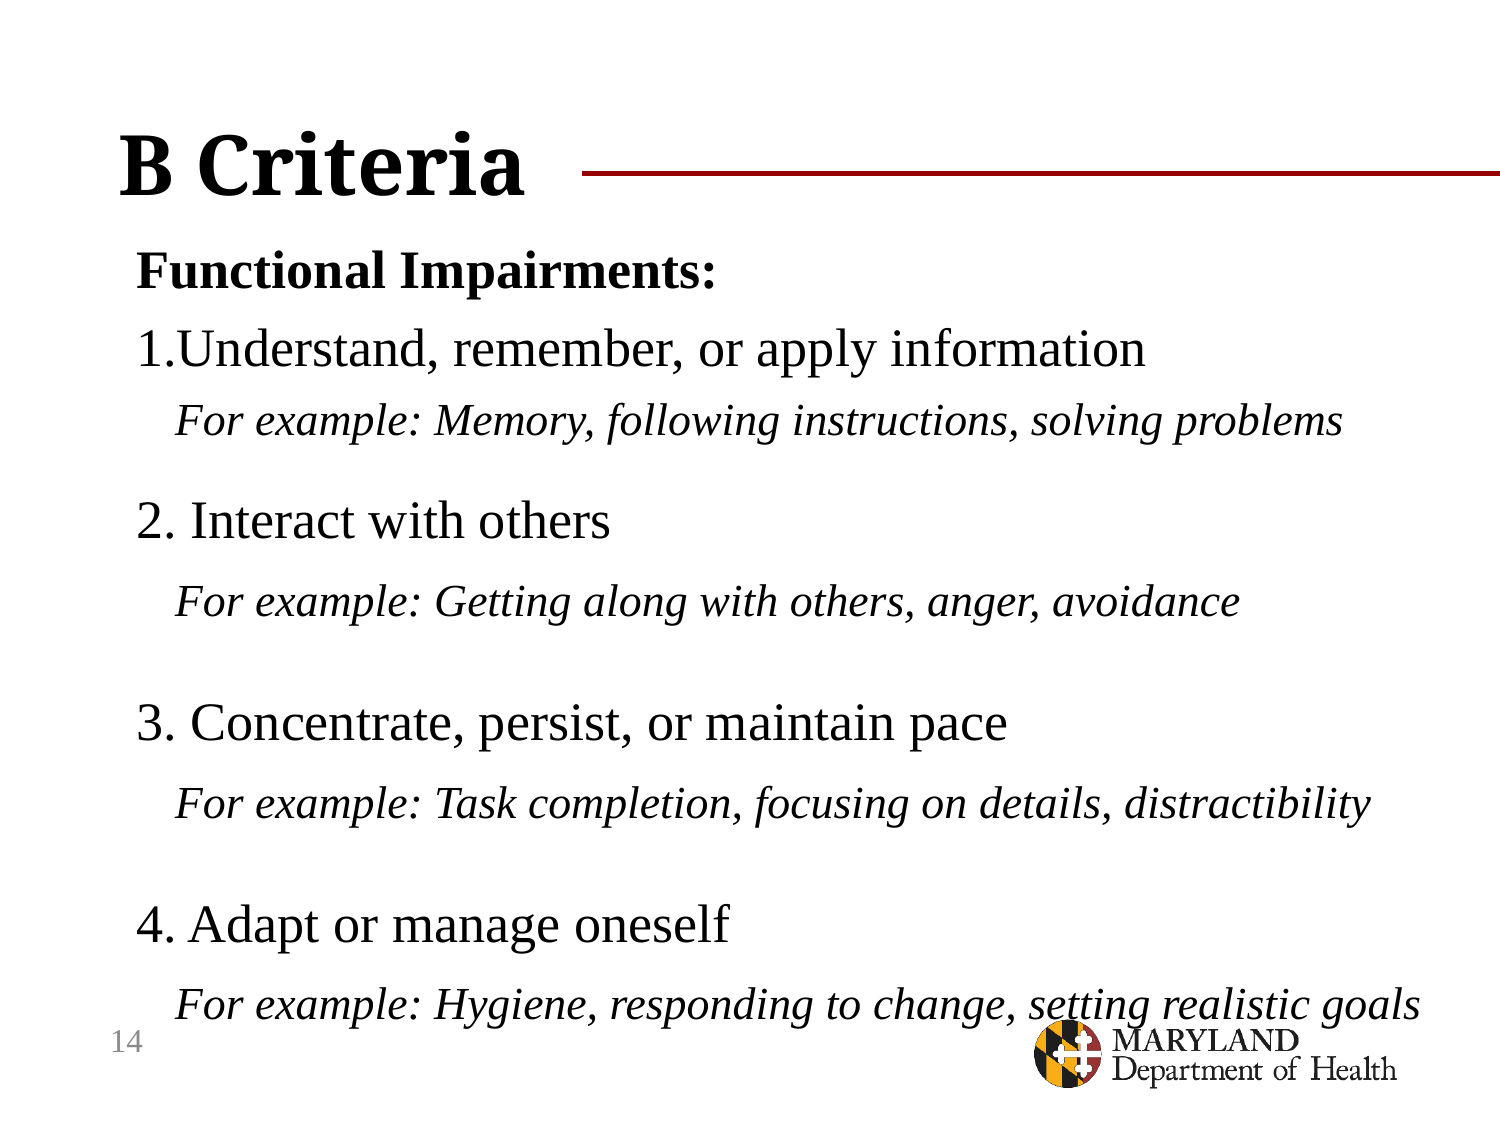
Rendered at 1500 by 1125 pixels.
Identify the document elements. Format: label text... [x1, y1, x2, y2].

picture [1029, 1013, 1397, 1089]
list Functional Impairments: Understand, remember, or apply information For example: Memory, following instructions, solving problems 2. Interact with others For example: Getting along with others, anger, avoidance 3. Concentrate, persist, or maintain pace For example: Task completion, focusing on details, distractibility 4. Adapt or manage oneself For example: Hygiene, responding to change, setting realistic goals [121, 227, 1464, 1011]
title B Criteria [103, 59, 1397, 278]
slide_number 14 [94, 1009, 177, 1070]
